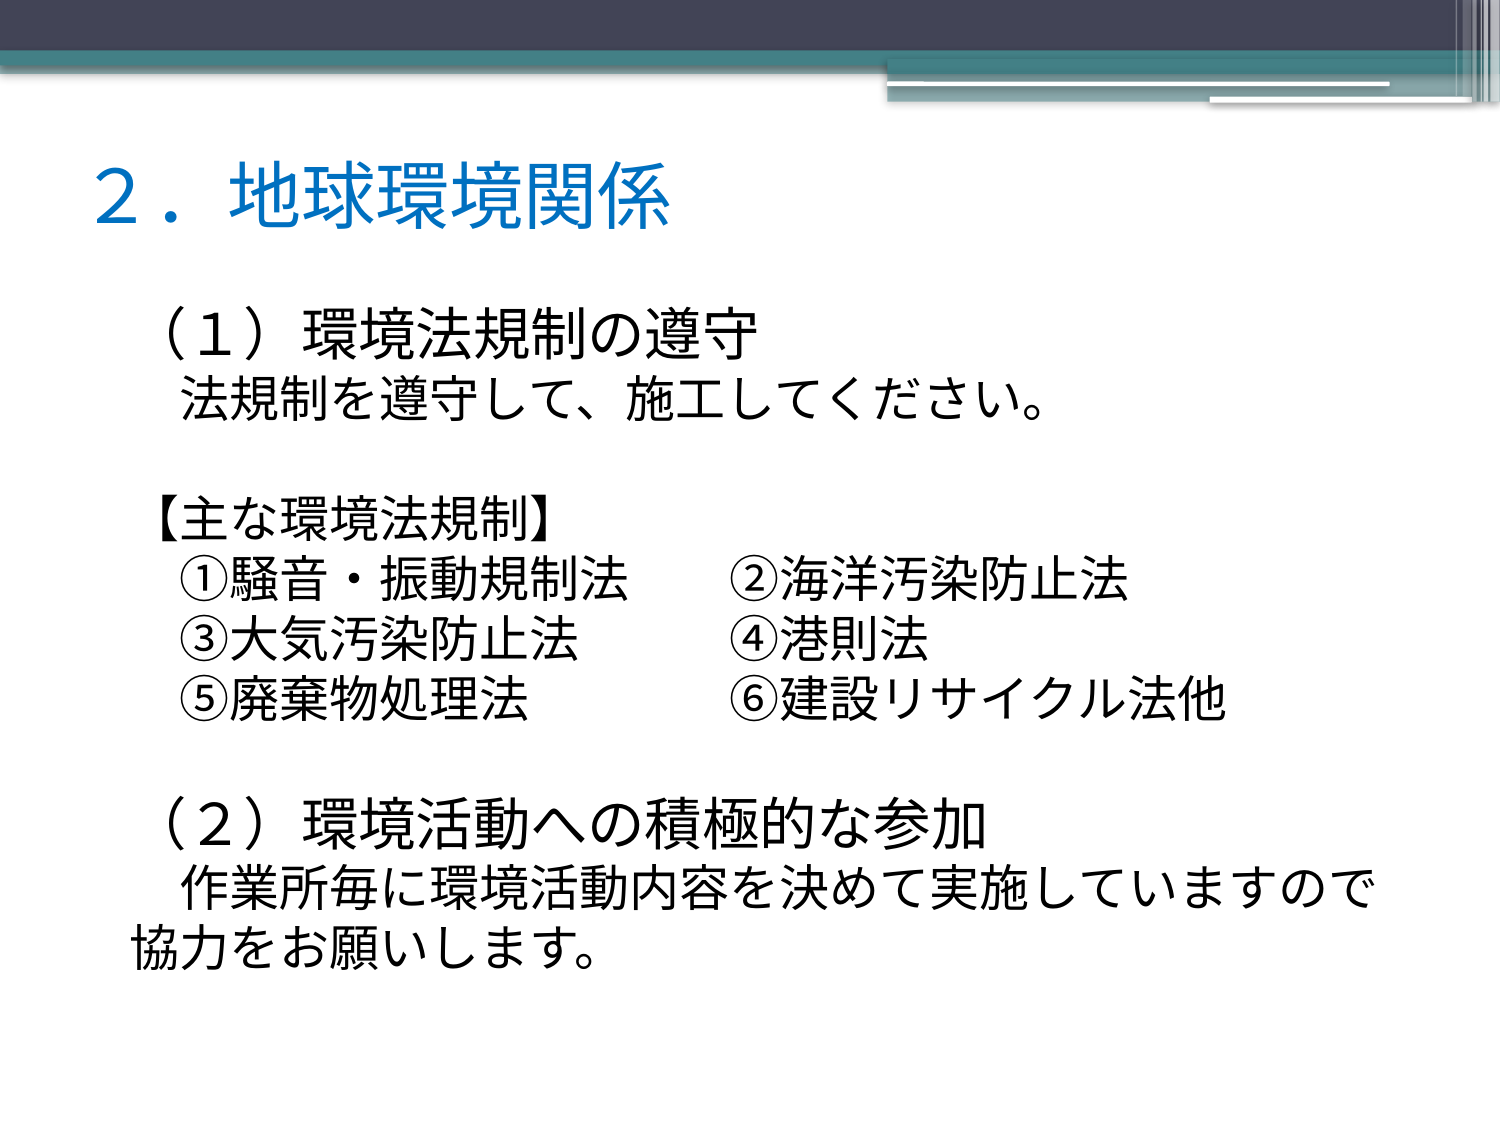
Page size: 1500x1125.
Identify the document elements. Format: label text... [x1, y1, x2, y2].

title ２．地球環境関係 （１）環境法規制の遵守 法規制を遵守して、施工してください。 【主な環境法規制】 ①騒音・振動規制法 ②海洋汚染防止法 ③大気汚染防止法 ④港則法 ⑤廃棄物処理法 ⑥建設リサイクル法他 （２）環境活動への積極的な参加 作業所毎に環境活動内容を決めて実施していますので 協力をお願いします。 [64, 137, 1471, 1078]
